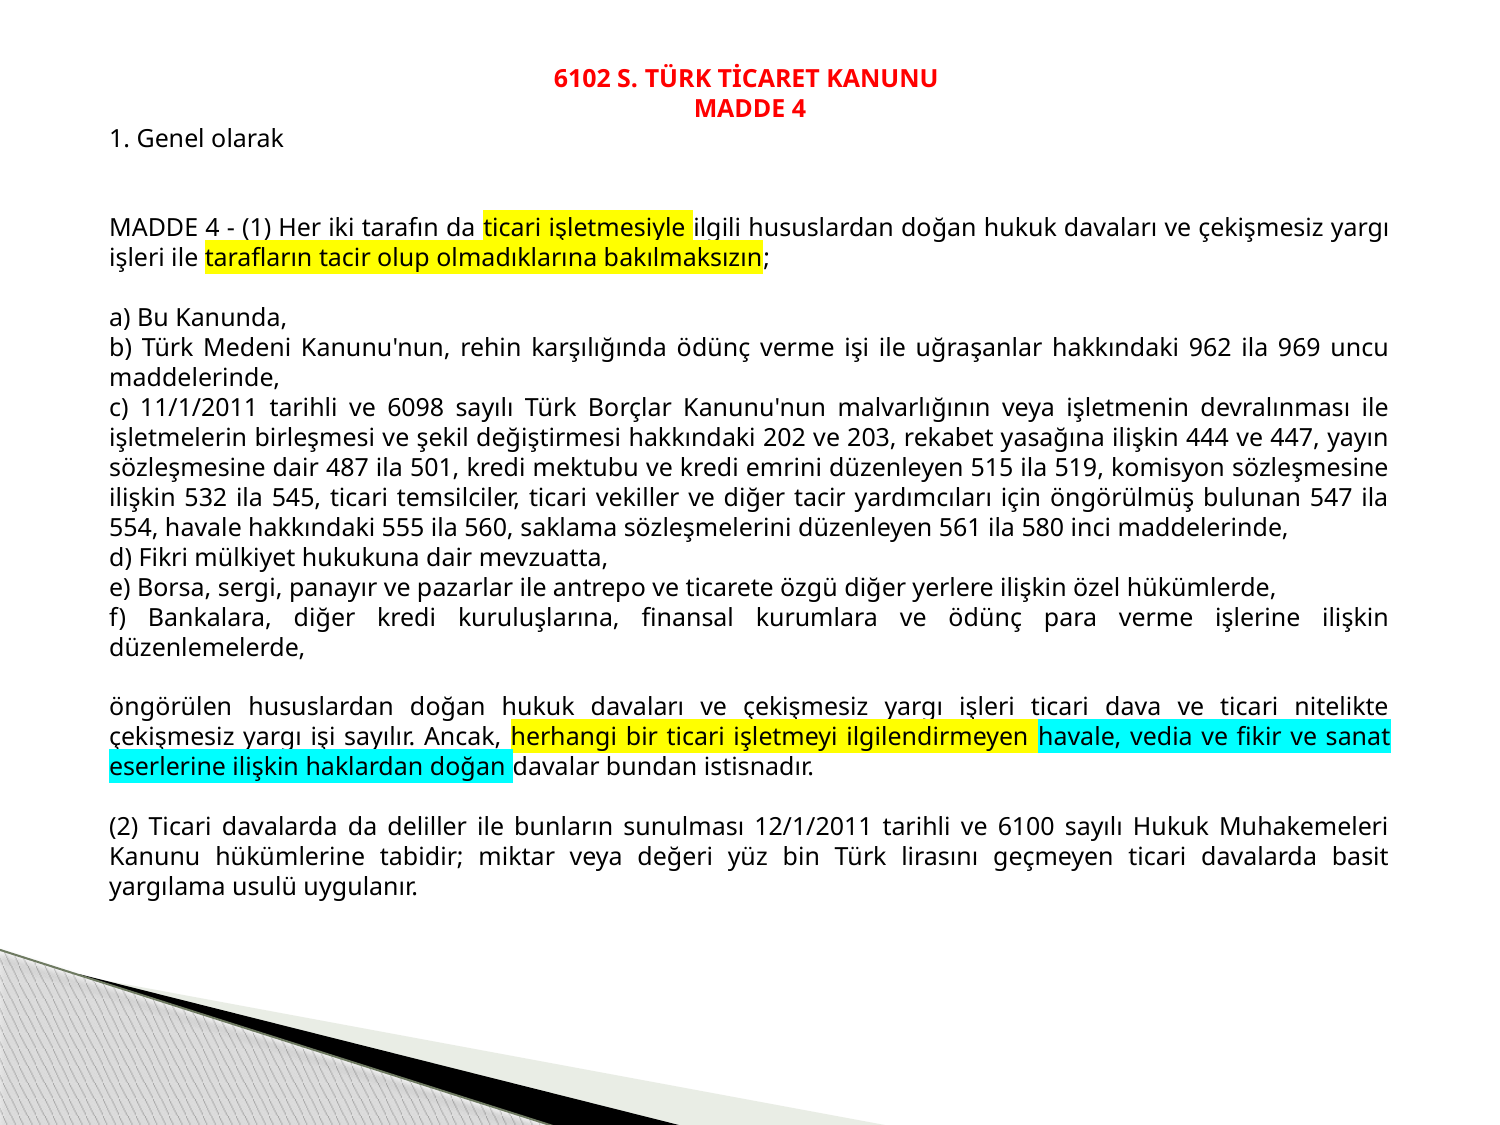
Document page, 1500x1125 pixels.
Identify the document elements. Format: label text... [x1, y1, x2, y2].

text_box 6102 S. TÜRK TİCARET KANUNU MADDE 4 1. Genel olarak MADDE 4 - (1) Her iki tarafın da ticari işletmesiyle ilgili hususlardan doğan hukuk davaları ve çekişmesiz yargı işleri ile tarafların tacir olup olmadıklarına bakılmaksızın; a) Bu Kanunda, b) Türk Medeni Kanunu'nun, rehin karşılığında ödünç verme işi ile uğraşanlar hakkındaki 962 ila 969 uncu maddelerinde, c) 11/1/2011 tarihli ve 6098 sayılı Türk Borçlar Kanunu'nun malvarlığının veya işletmenin devralınması ile işletmelerin birleşmesi ve şekil değiştirmesi hakkındaki 202 ve 203, rekabet yasağına ilişkin 444 ve 447, yayın sözleşmesine dair 487 ila 501, kredi mektubu ve kredi emrini düzenleyen 515 ila 519, komisyon sözleşmesine ilişkin 532 ila 545, ticari temsilciler, ticari vekiller ve diğer tacir yardımcıları için öngörülmüş bulunan 547 ila 554, havale hakkındaki 555 ila 560, saklama sözleşmelerini düzenleyen 561 ila 580 inci maddelerinde, d) Fikri mülkiyet hukukuna dair mevzuatta, e) Borsa, sergi, panayır ve pazarlar ile antrepo ve ticarete özgü diğer yerlere ilişkin özel hükümlerde, f) Bankalara, diğer kredi kuruluşlarına, finansal kurumlara ve ödünç para verme işlerine ilişkin düzenlemelerde, öngörülen hususlardan doğan hukuk davaları ve çekişmesiz yargı işleri ticari dava ve ticari nitelikte çekişmesiz yargı işi sayılır. Ancak, herhangi bir ticari işletmeyi ilgilendirmeyen havale, vedia ve fikir ve sanat eserlerine ilişkin haklardan doğan davalar bundan istisnadır. (2) Ticari davalarda da deliller ile bunların sunulması 12/1/2011 tarihli ve 6100 sayılı Hukuk Muhakemeleri Kanunu hükümlerine tabidir; miktar veya değeri yüz bin Türk lirasını geçmeyen ticari davalarda basit yargılama usulü uygulanır. [94, 24, 1406, 908]
